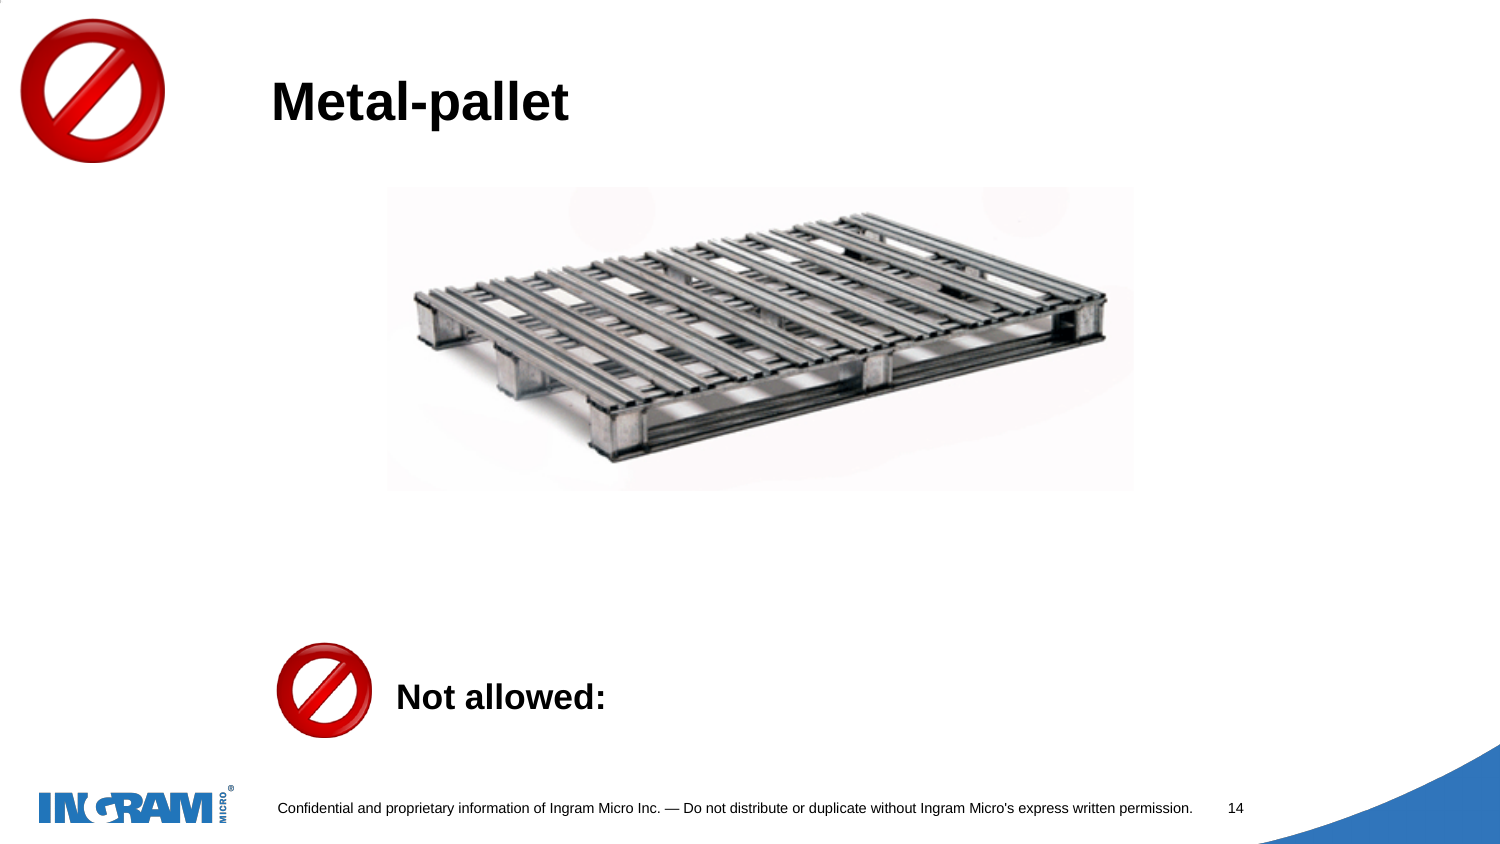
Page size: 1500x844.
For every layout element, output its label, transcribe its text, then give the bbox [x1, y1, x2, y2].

picture [274, 641, 373, 739]
picture [16, 16, 165, 163]
text_box Not allowed: [383, 667, 1395, 723]
picture [39, 785, 234, 823]
picture [1258, 744, 1500, 844]
title Metal-pallet [271, 58, 1327, 182]
picture [387, 186, 1134, 491]
